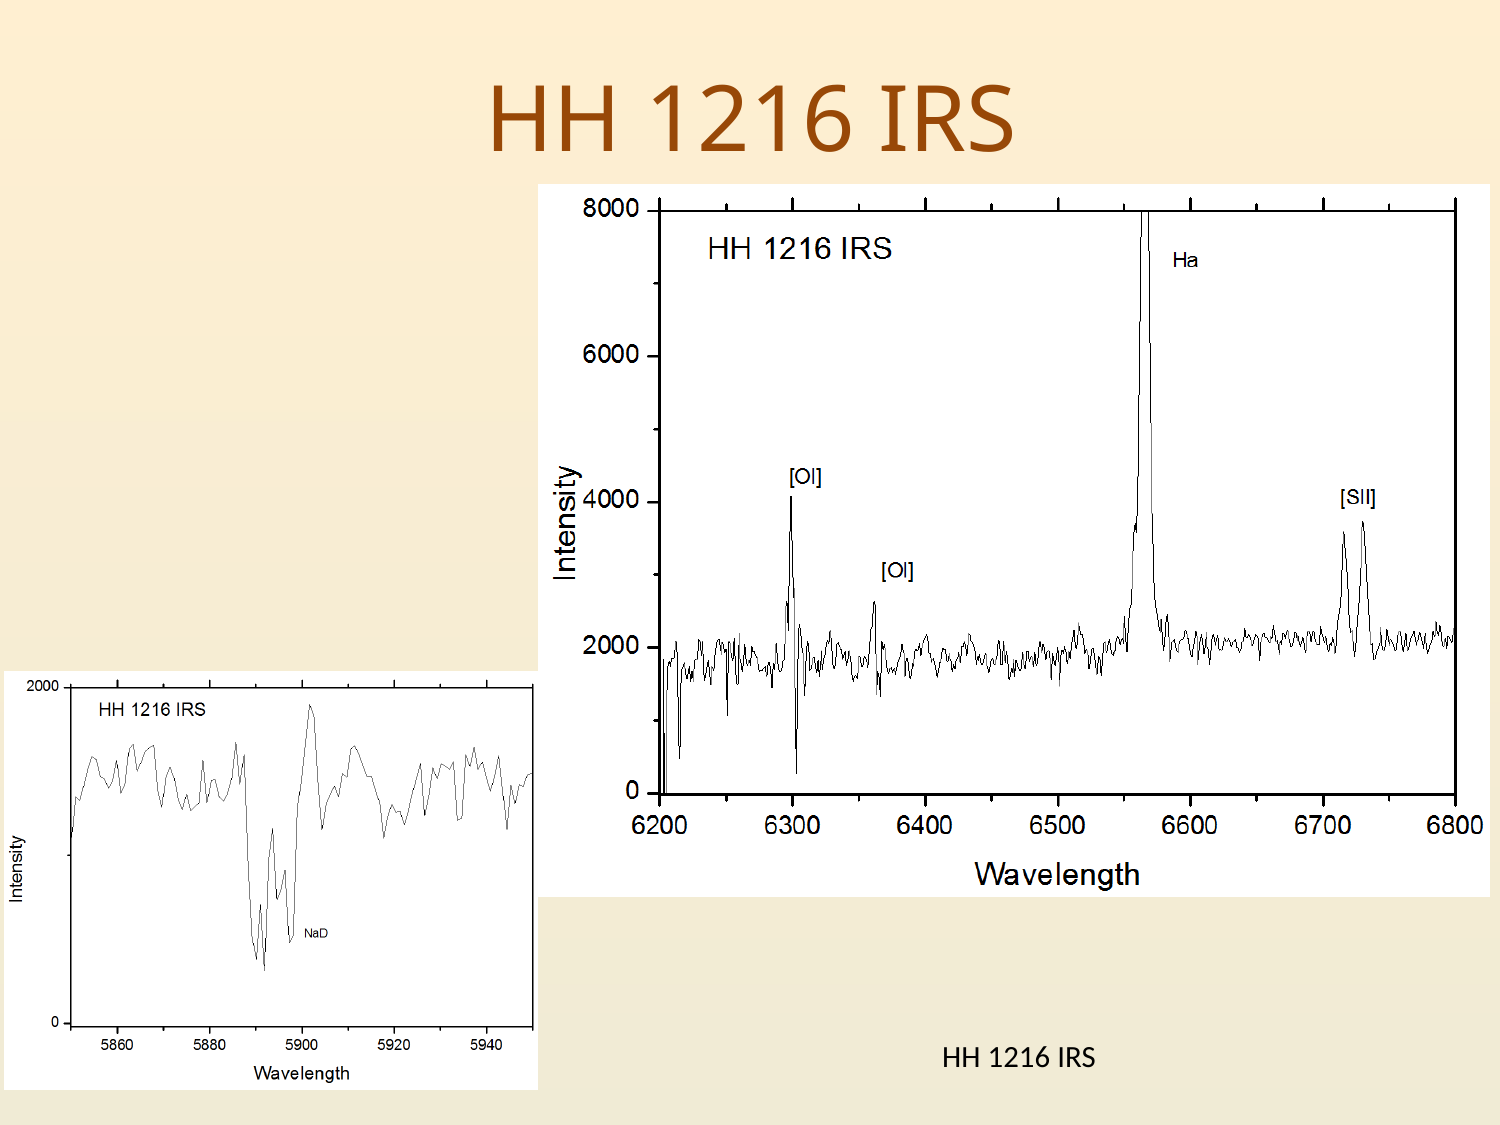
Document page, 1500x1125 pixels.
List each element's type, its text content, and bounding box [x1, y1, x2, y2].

title HH 1216 IRS [76, 20, 1427, 209]
list HH 1216 IRS [927, 1028, 1124, 1100]
picture [3, 184, 1490, 1091]
